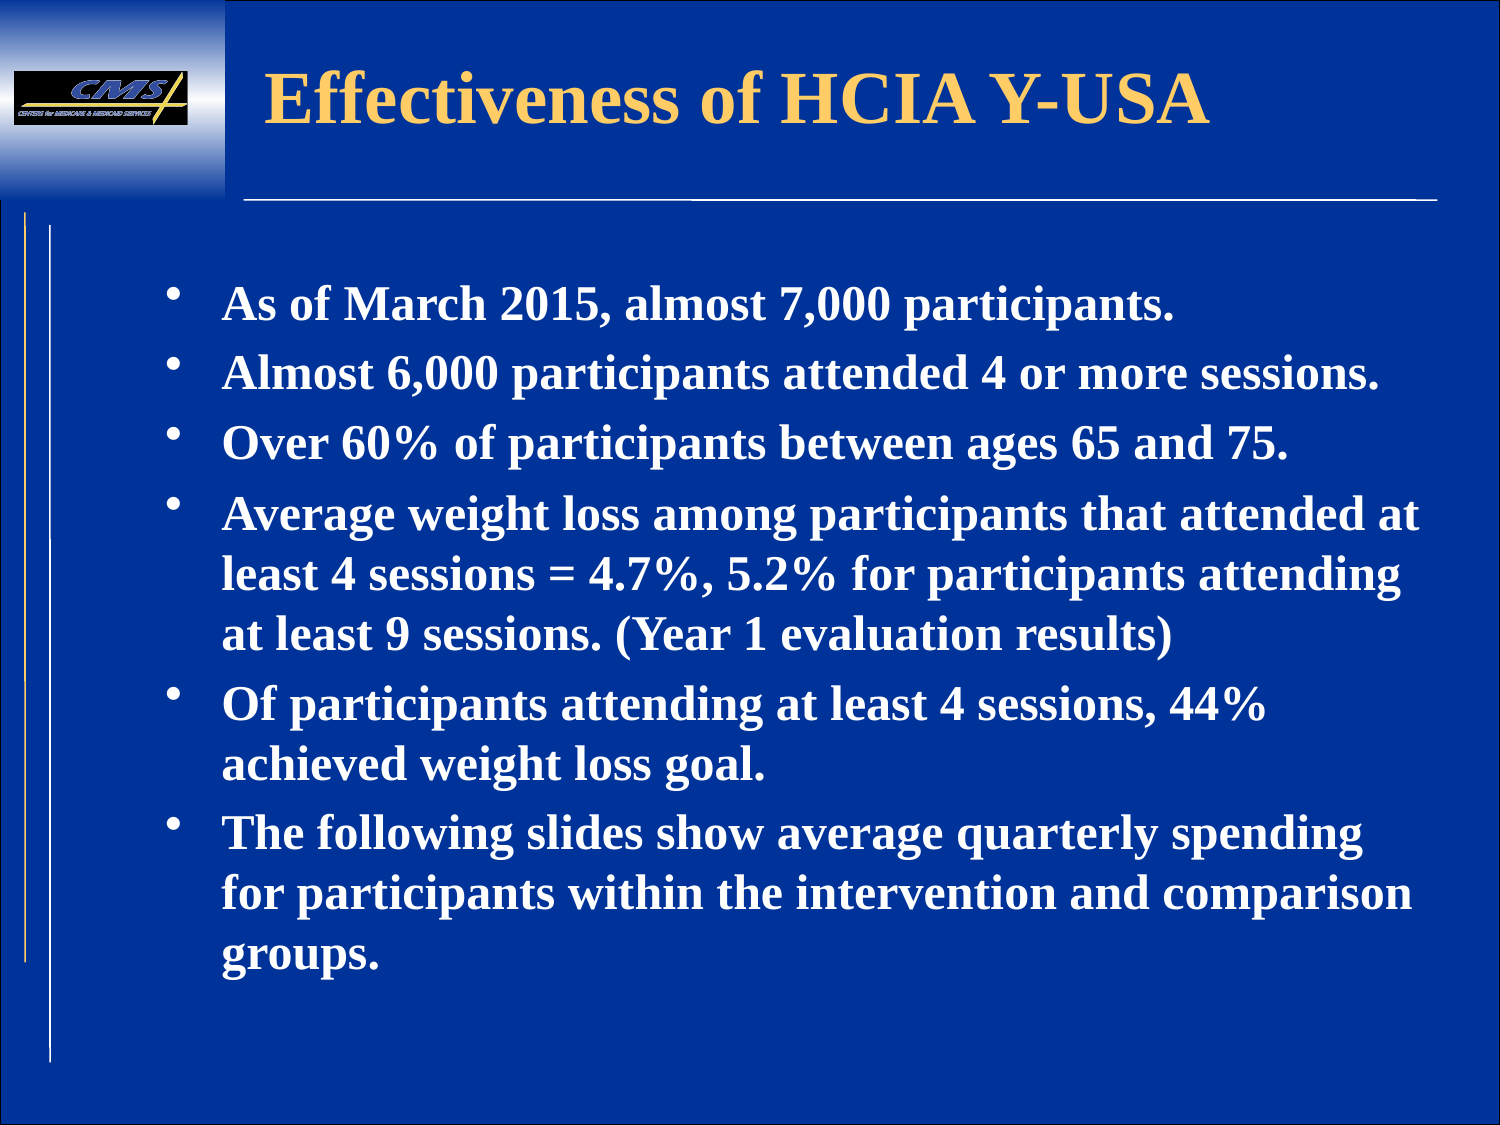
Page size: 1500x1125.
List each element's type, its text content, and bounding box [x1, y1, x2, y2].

title Effectiveness of HCIA Y-USA [249, 24, 1451, 163]
list As of March 2015, almost 7,000 participants. Almost 6,000 participants attended 4 or more sessions. Over 60% of participants between ages 65 and 75. Average weight loss among participants that attended at least 4 sessions = 4.7%, 5.2% for participants attending at least 9 sessions. (Year 1 evaluation results) Of participants attending at least 4 sessions, 44% achieved weight loss goal. The following slides show average quarterly spending for participants within the intervention and comparison groups. [149, 262, 1451, 1013]
